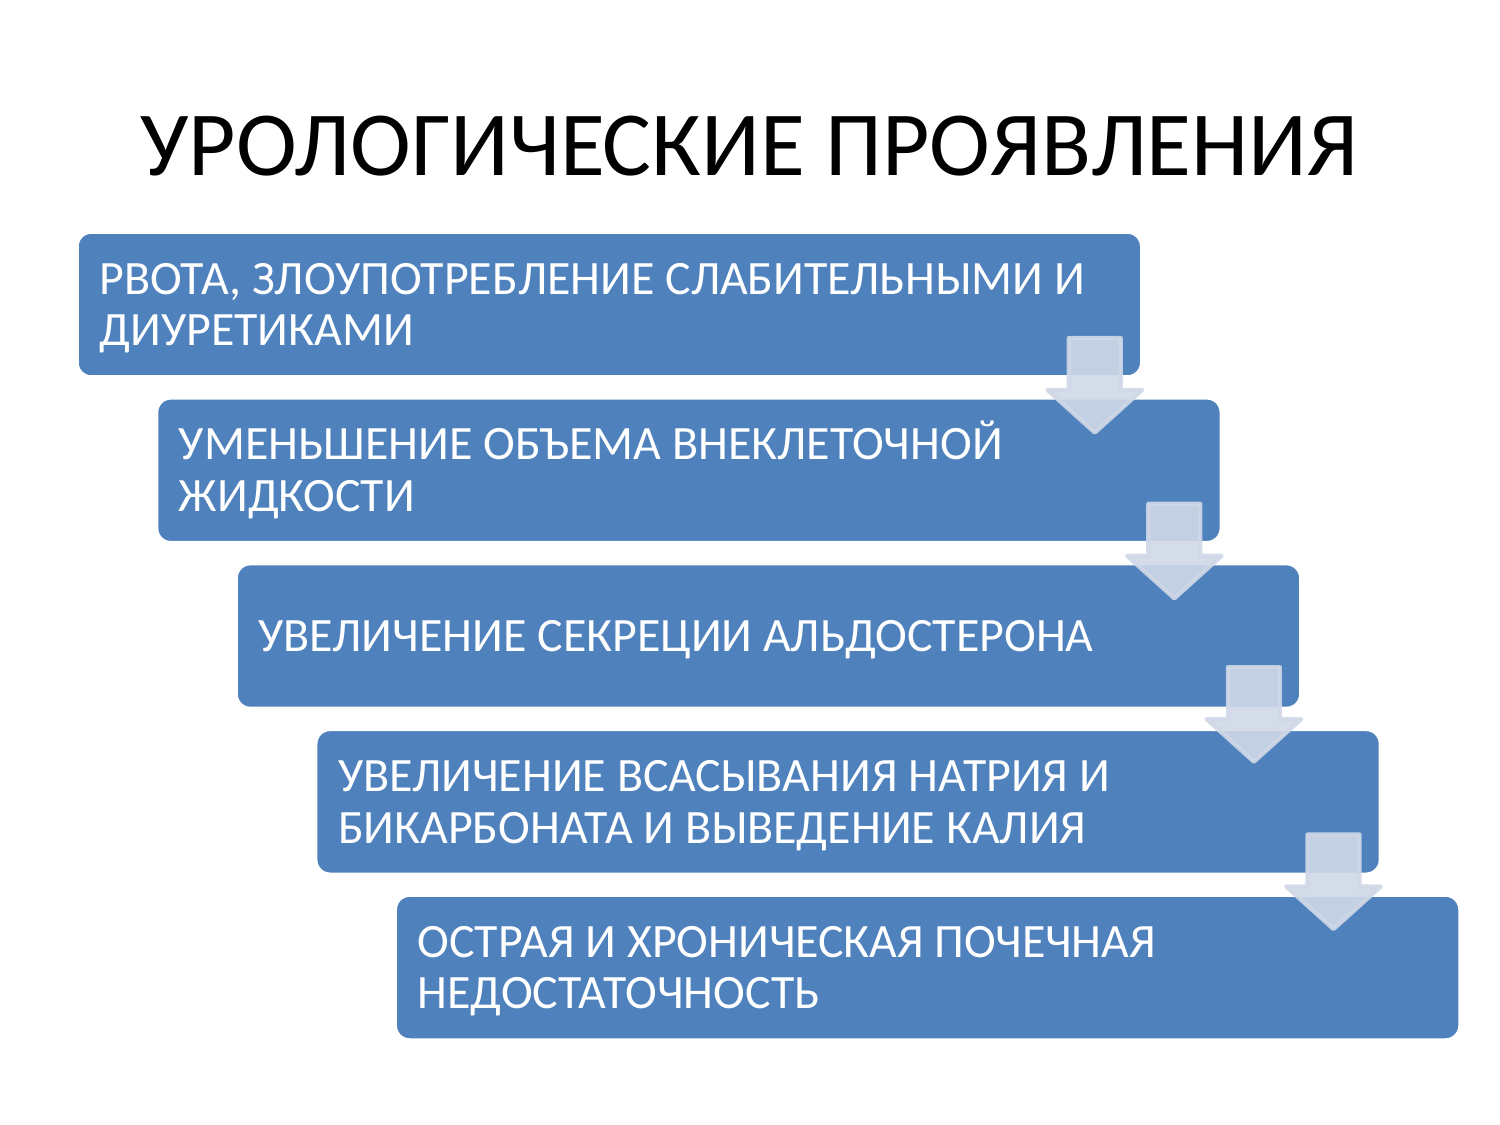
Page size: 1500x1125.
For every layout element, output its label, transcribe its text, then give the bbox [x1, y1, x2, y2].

title УРОЛОГИЧЕСКИЕ ПРОЯВЛЕНИЯ [75, 45, 1425, 231]
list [76, 231, 1461, 1041]
